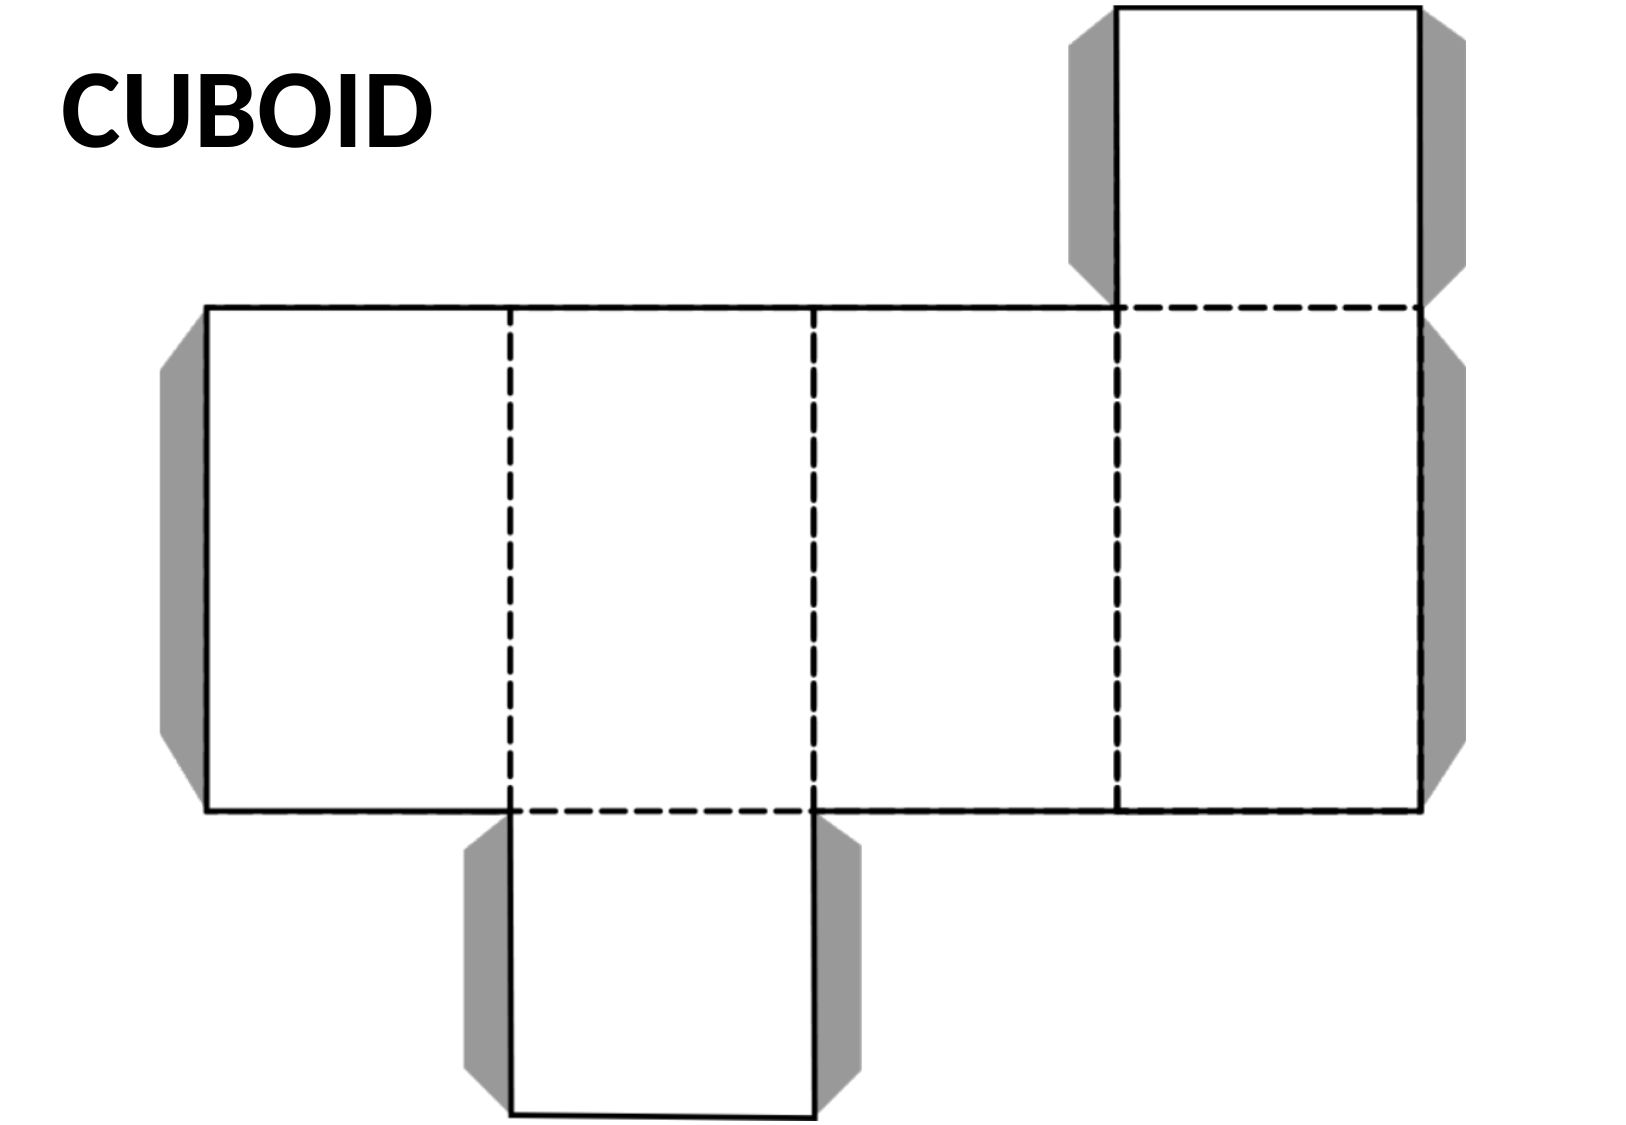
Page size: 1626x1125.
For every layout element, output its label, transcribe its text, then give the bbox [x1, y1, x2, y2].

text_box CUBOID [46, 27, 253, 178]
picture [161, 0, 1464, 1125]
